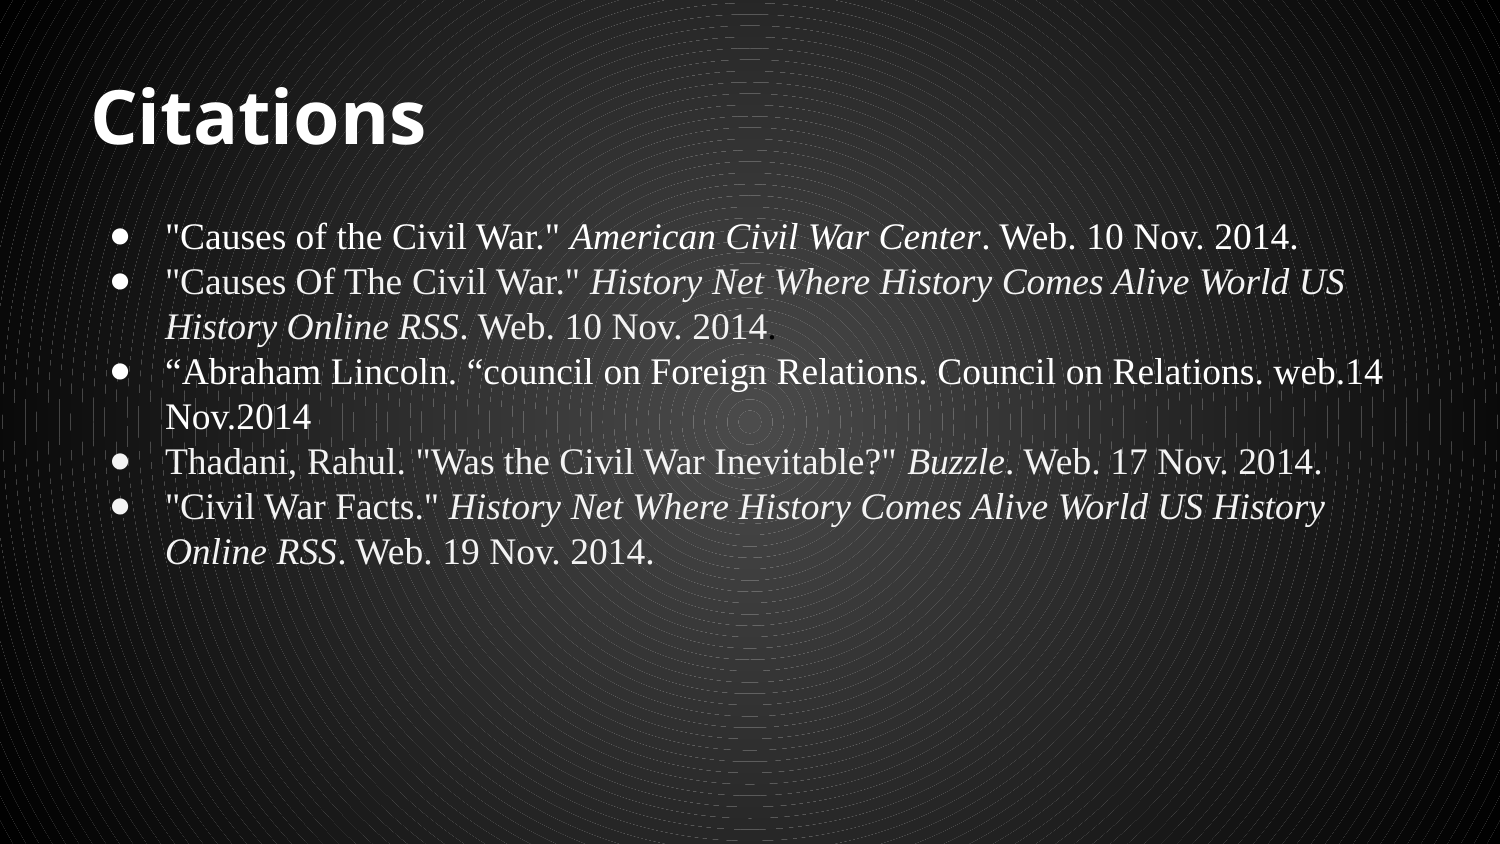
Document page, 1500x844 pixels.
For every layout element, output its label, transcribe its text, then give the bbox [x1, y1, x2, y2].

list "Causes of the Civil War." American Civil War Center. Web. 10 Nov. 2014. "Causes Of The Civil War." History Net Where History Comes Alive World US History Online RSS. Web. 10 Nov. 2014. “Abraham Lincoln. “council on Foreign Relations. Council on Relations. web.14 Nov.2014 Thadani, Rahul. "Was the Civil War Inevitable?" Buzzle. Web. 17 Nov. 2014. "Civil War Facts." History Net Where History Comes Alive World US History Online RSS. Web. 19 Nov. 2014. [75, 196, 1425, 808]
title Citations [75, 33, 1425, 175]
